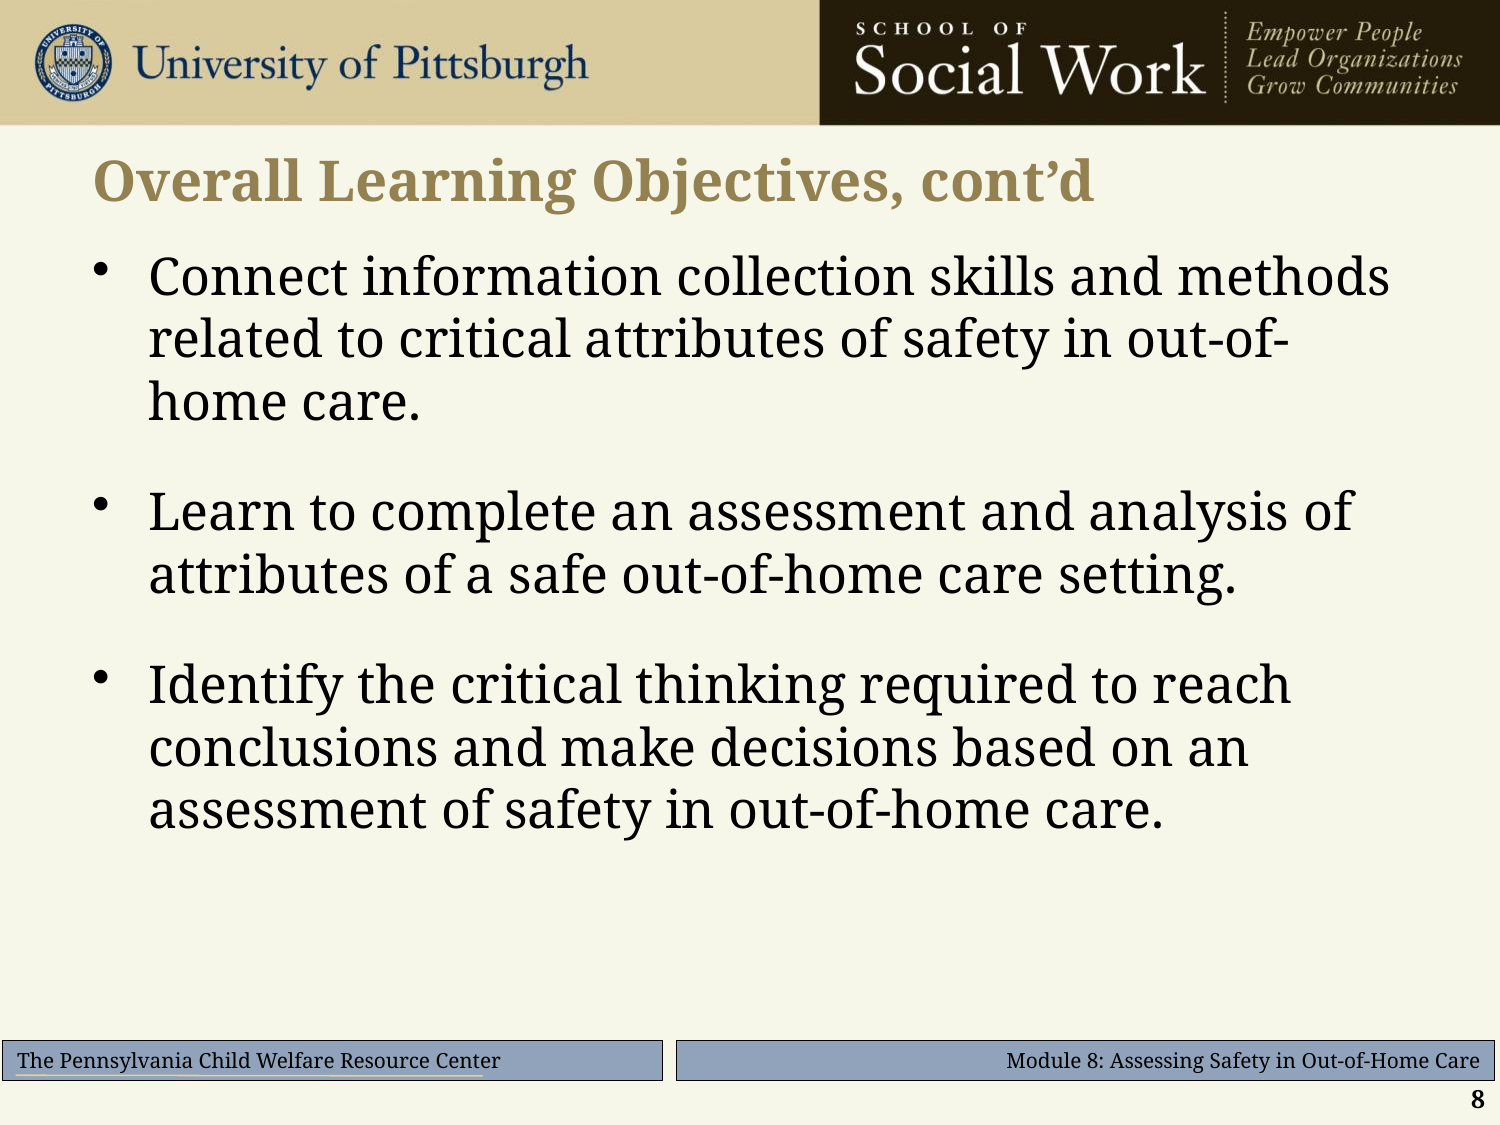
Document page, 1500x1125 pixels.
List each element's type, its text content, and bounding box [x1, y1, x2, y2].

list Connect information collection skills and methods related to critical attributes of safety in out-of-home care. Learn to complete an assessment and analysis of attributes of a safe out-of-home care setting. Identify the critical thinking required to reach conclusions and make decisions based on an assessment of safety in out-of-home care. [76, 235, 1431, 1037]
slide_number 8 [1332, 1085, 1500, 1117]
picture [0, 0, 1500, 1125]
title Overall Learning Objectives, cont’d [76, 129, 1428, 228]
